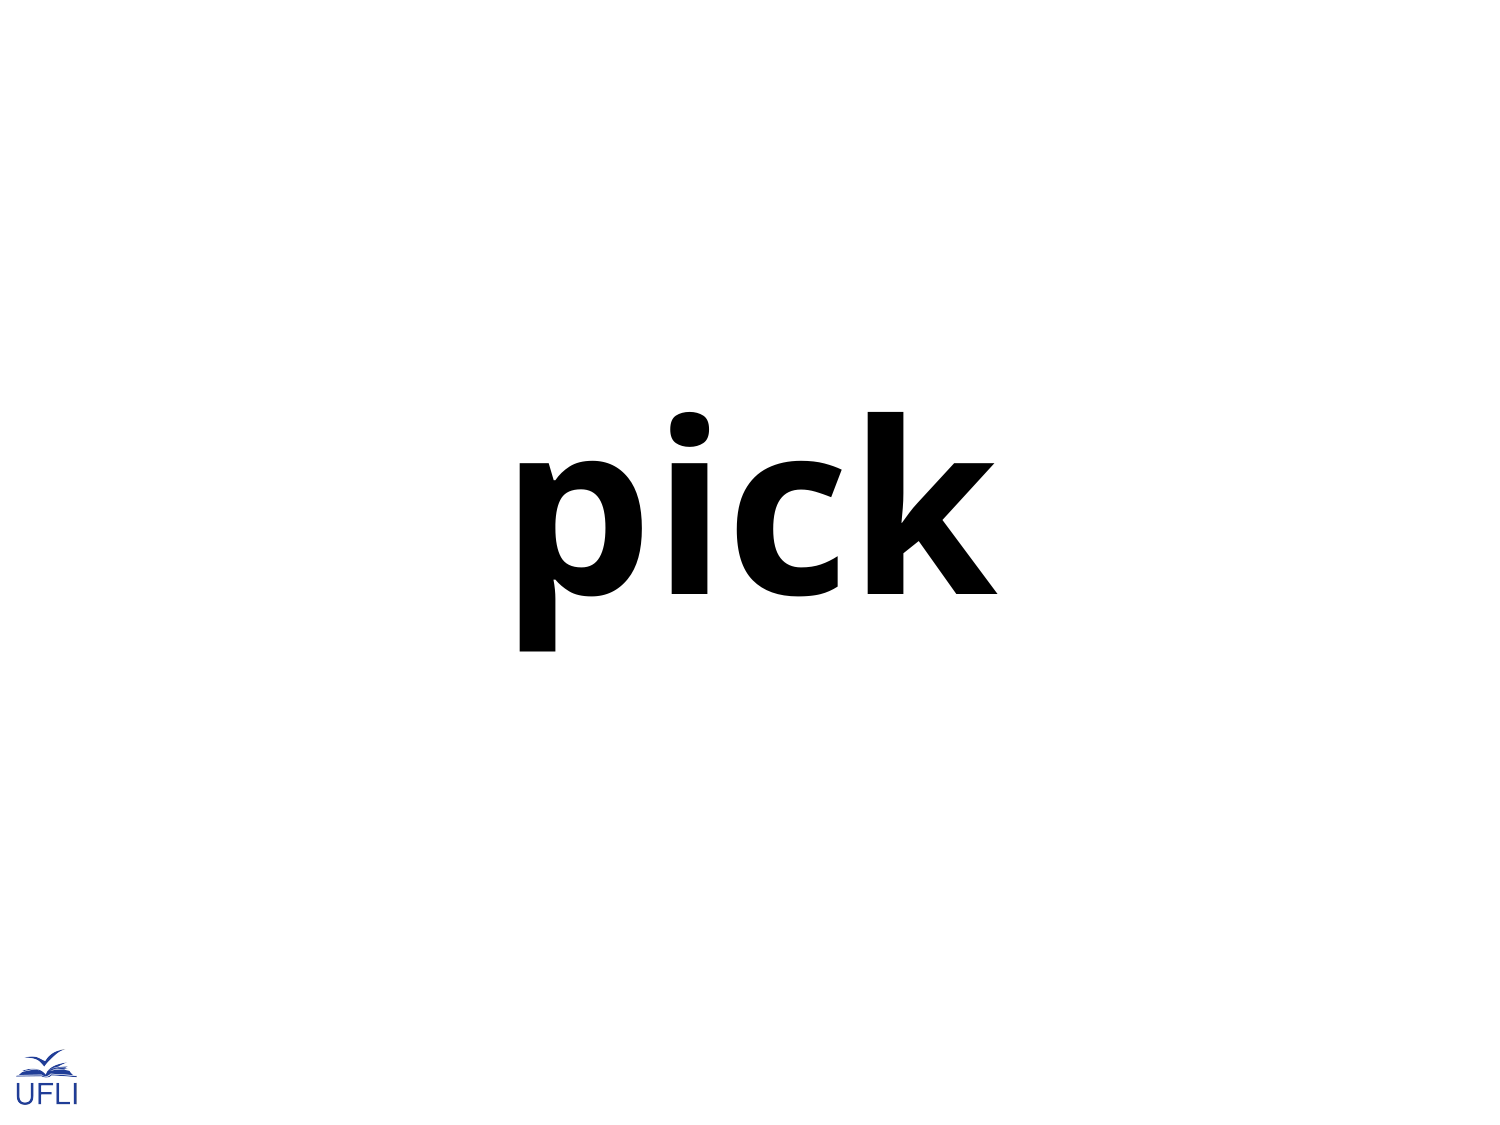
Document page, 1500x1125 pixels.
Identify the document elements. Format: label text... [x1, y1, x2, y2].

text_box pick [0, 347, 1500, 650]
picture [12, 1047, 81, 1108]
